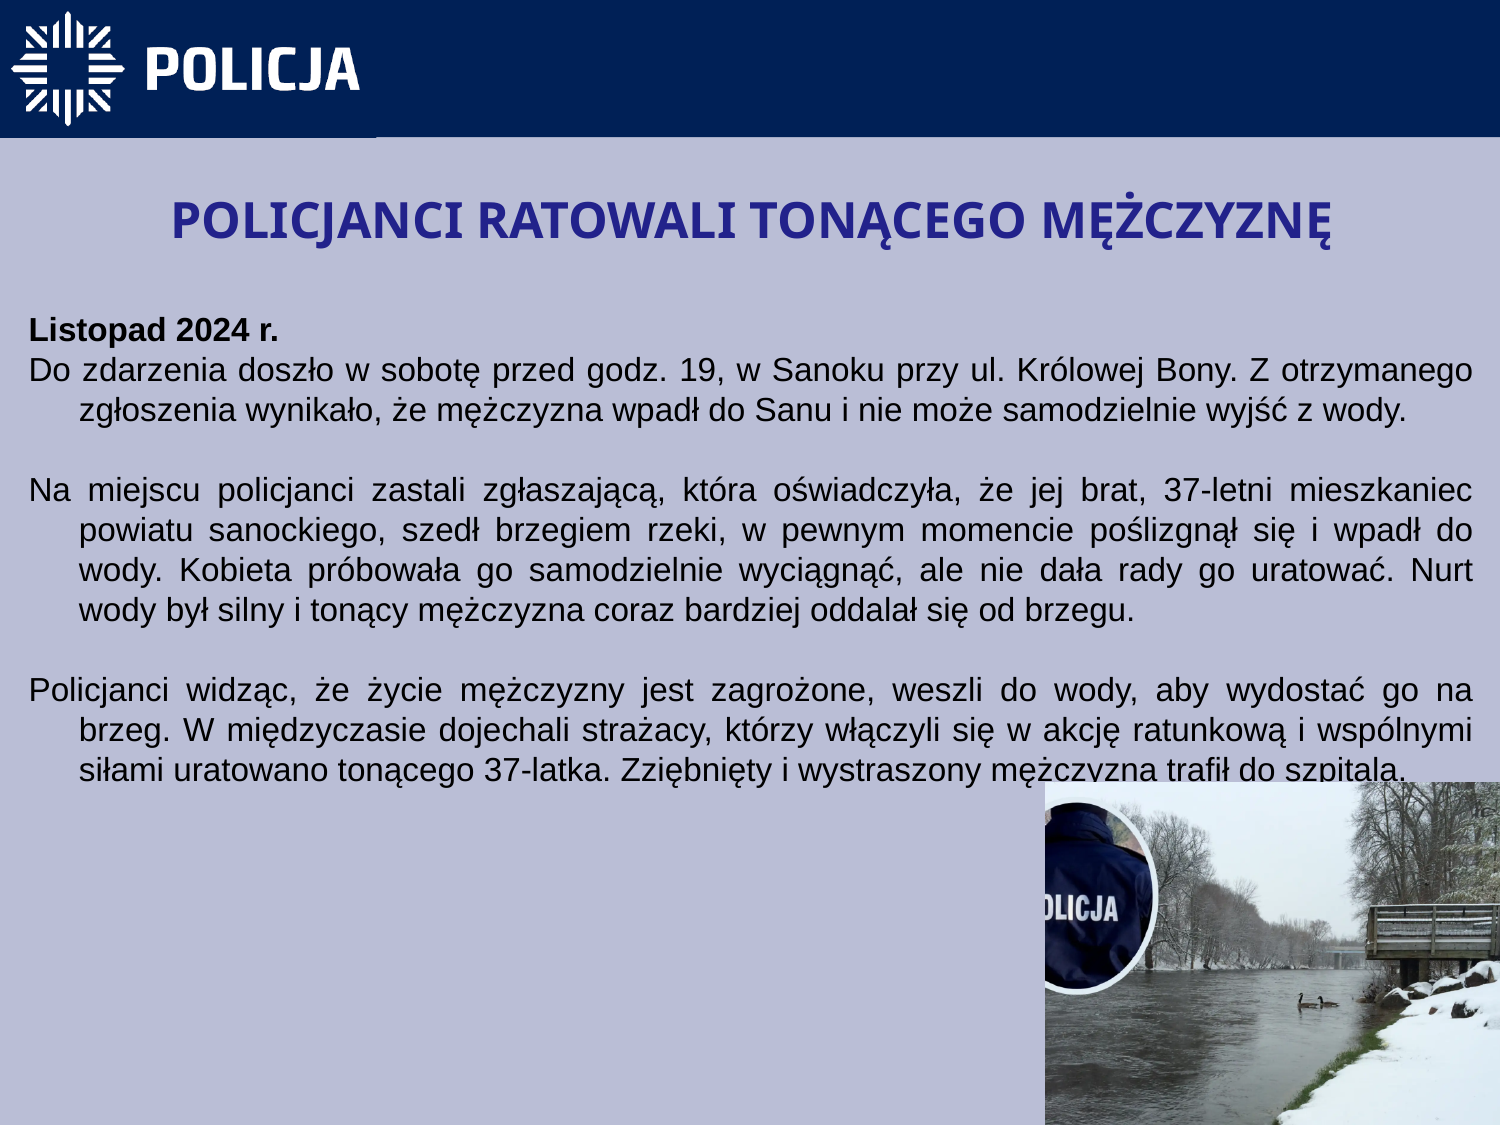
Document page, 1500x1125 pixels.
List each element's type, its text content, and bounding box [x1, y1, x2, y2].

text_box [378, 0, 1500, 138]
picture [1045, 782, 1500, 1125]
picture [0, 0, 377, 138]
text_box Policjanci ratowali tonącego mężczyznę Listopad 2024 r. Do zdarzenia doszło w sobotę przed godz. 19, w Sanoku przy ul. Królowej Bony. Z otrzymanego zgłoszenia wynikało, że mężczyzna wpadł do Sanu i nie może samodzielnie wyjść z wody. Na miejscu policjanci zastali zgłaszającą, która oświadczyła, że jej brat, 37-letni mieszkaniec powiatu sanockiego, szedł brzegiem rzeki, w pewnym momencie poślizgnął się i wpadł do wody. Kobieta próbowała go samodzielnie wyciągnąć, ale nie dała rady go uratować. Nurt wody był silny i tonący mężczyzna coraz bardziej oddalał się od brzegu. Policjanci widząc, że życie mężczyzny jest zagrożone, weszli do wody, aby wydostać go na brzeg. W międzyczasie dojechali strażacy, którzy włączyli się w akcję ratunkową i wspólnymi siłami uratowano tonącego 37-latka. Zziębnięty i wystraszony mężczyzna trafił do szpitala. [22, 184, 1476, 1080]
